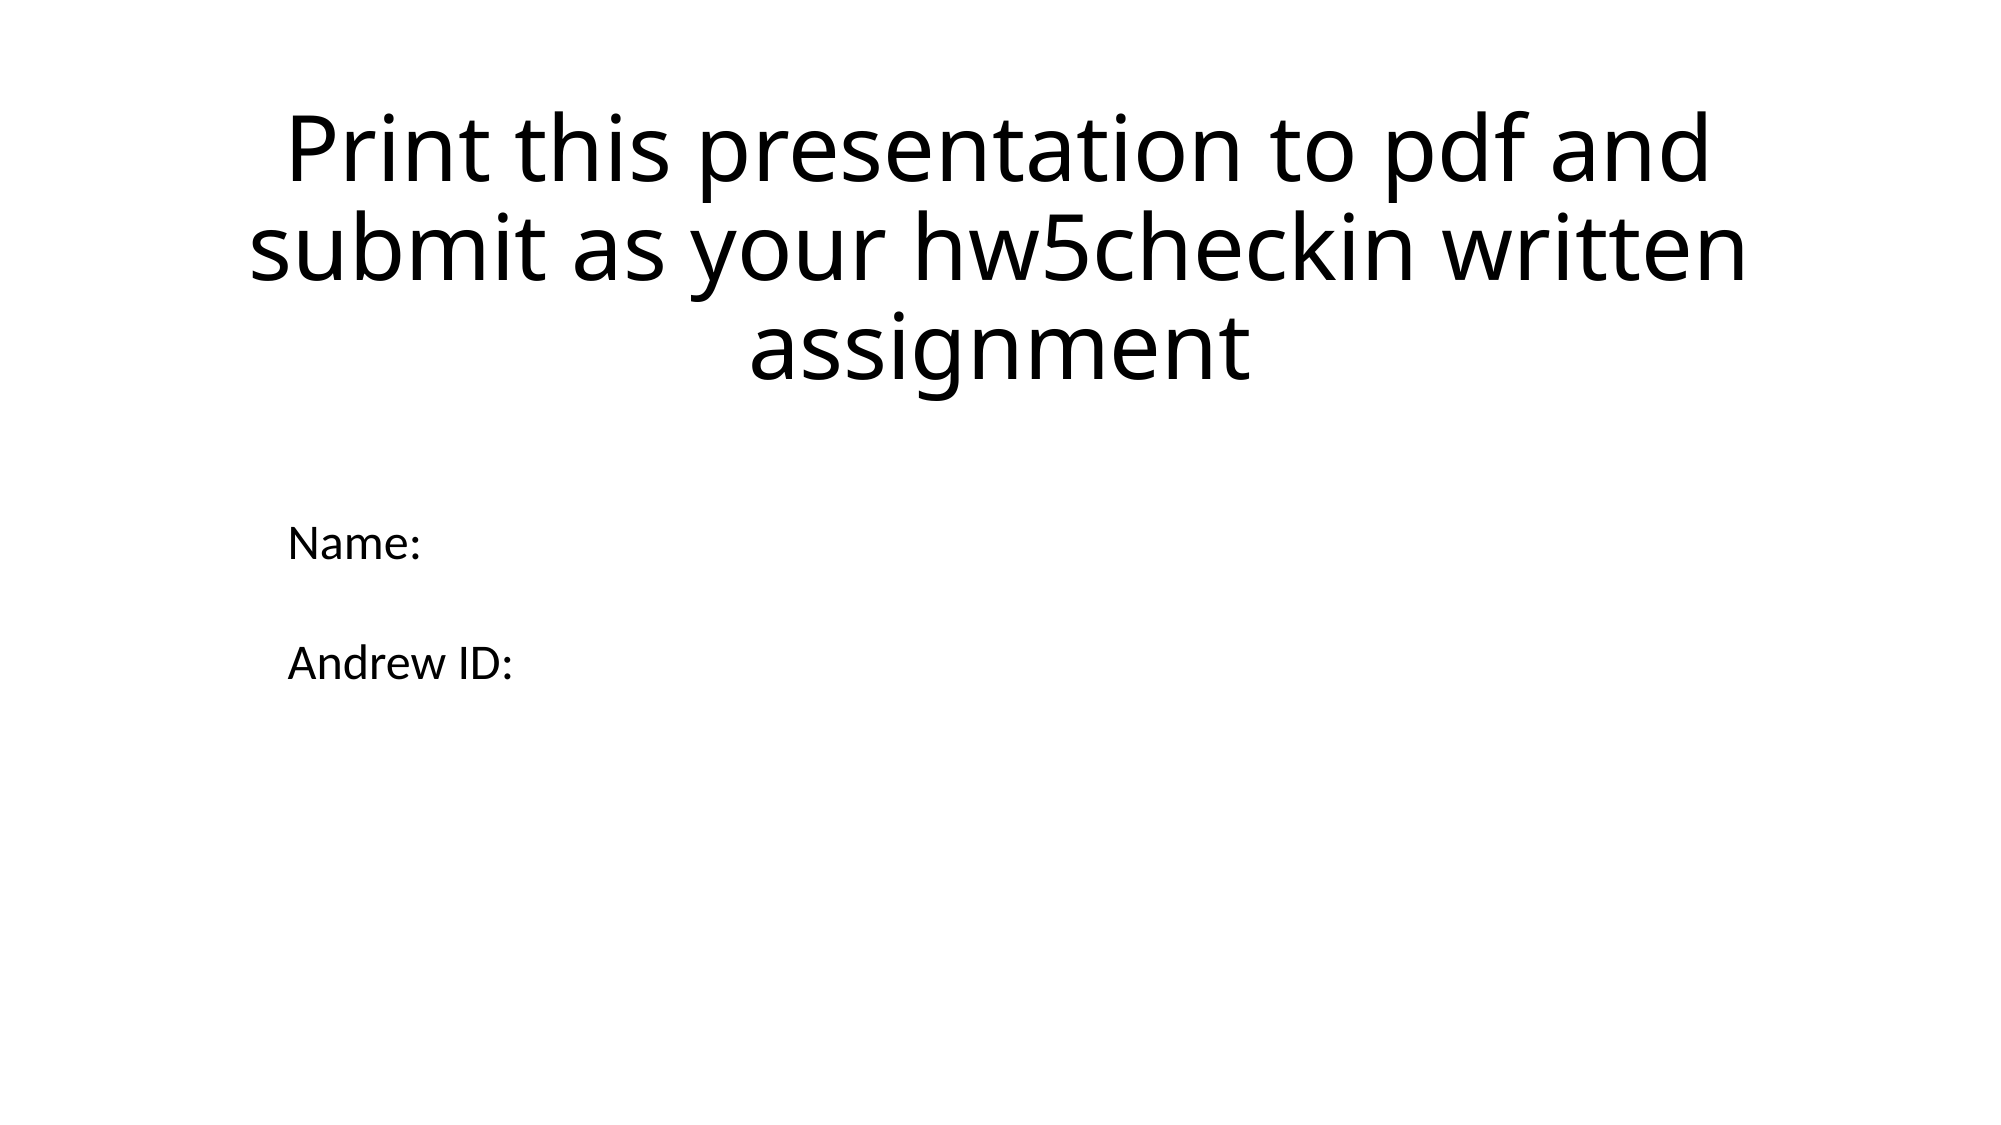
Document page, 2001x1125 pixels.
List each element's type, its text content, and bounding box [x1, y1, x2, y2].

text_box Name: Andrew ID: [273, 502, 530, 698]
title Print this presentation to pdf and submit as your hw5checkin written assignment [137, 59, 1863, 443]
